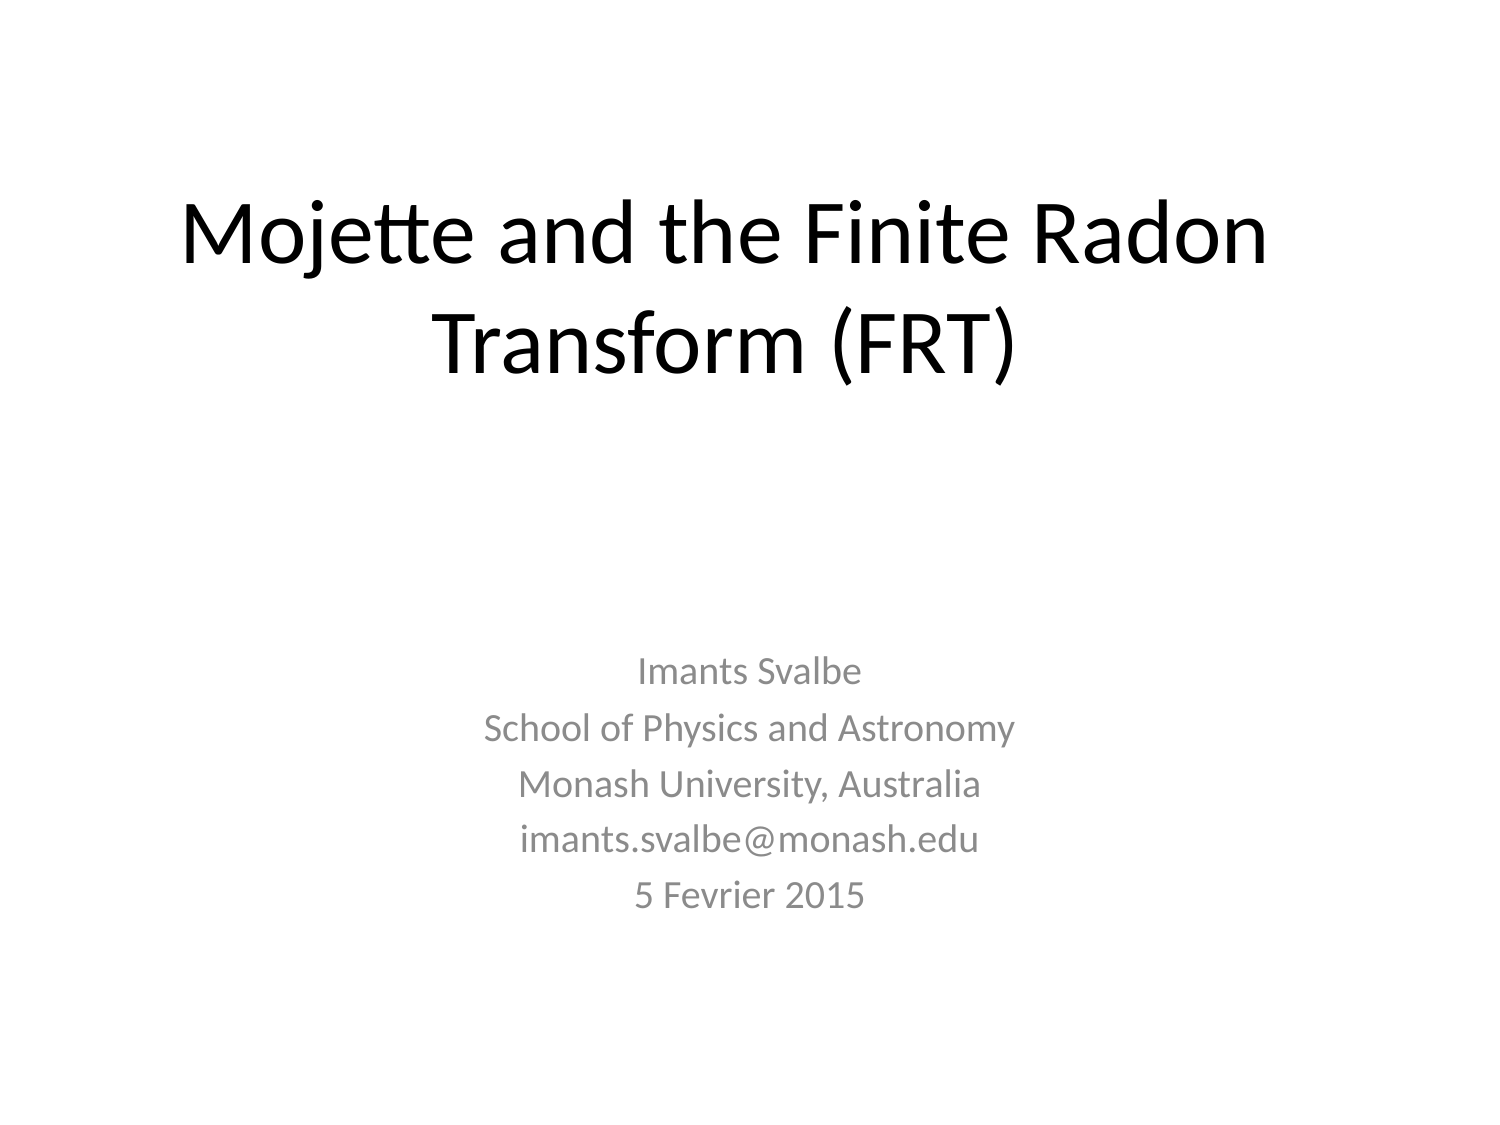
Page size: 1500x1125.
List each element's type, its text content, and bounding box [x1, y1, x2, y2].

subtitle Imants Svalbe School of Physics and Astronomy Monash University, Australia imants.svalbe@monash.edu 5 Fevrier 2015 [225, 637, 1275, 925]
title Mojette and the Finite Radon Transform (FRT) [88, 160, 1364, 402]
